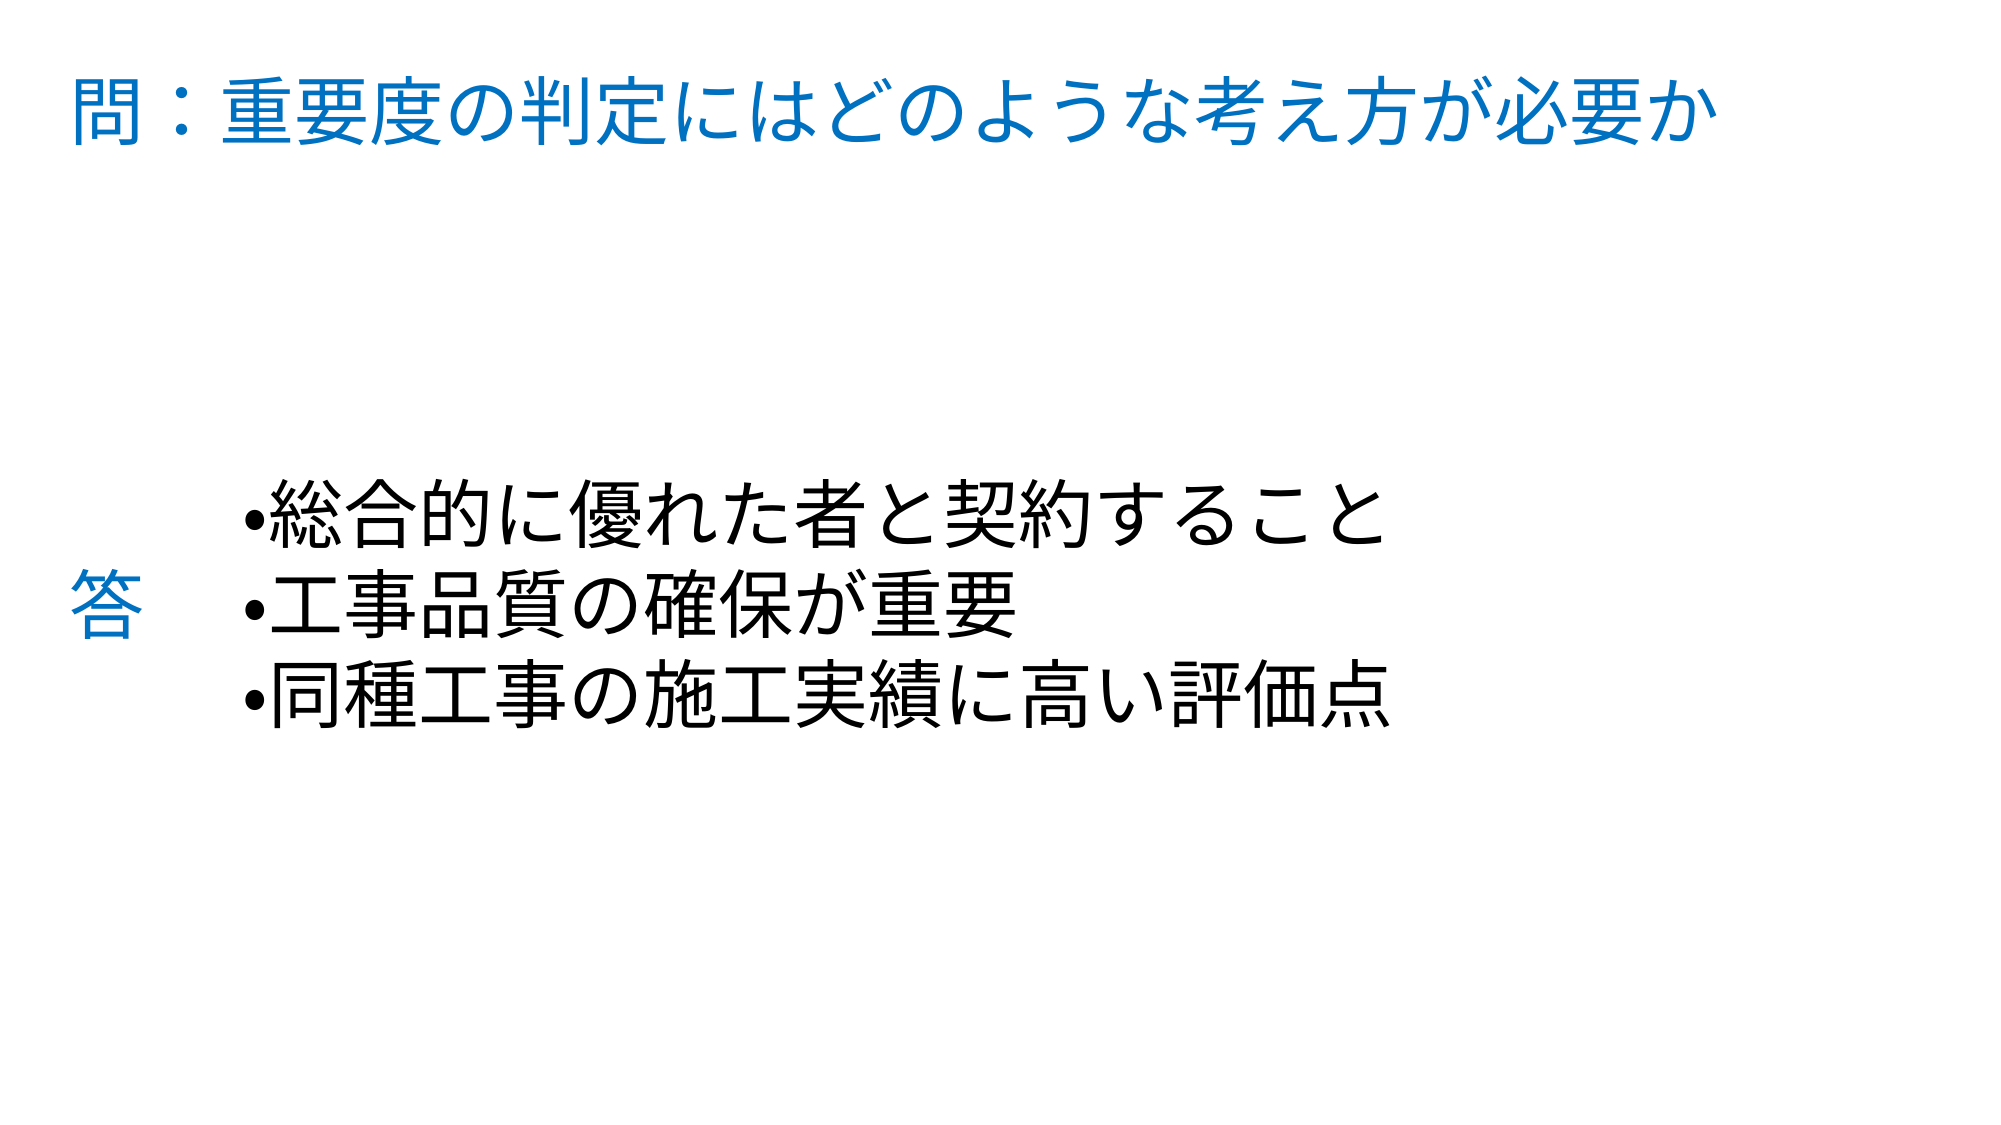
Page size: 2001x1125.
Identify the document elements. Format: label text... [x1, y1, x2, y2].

text_box 問：重要度の判定にはどのような考え方が必要か [54, 56, 1881, 162]
text_box ・総合的に優れた者と契約すること ・工事品質の確保が重要 ・同種工事の施工実績に高い評価点 [228, 460, 1488, 746]
text_box 答 [54, 551, 184, 657]
